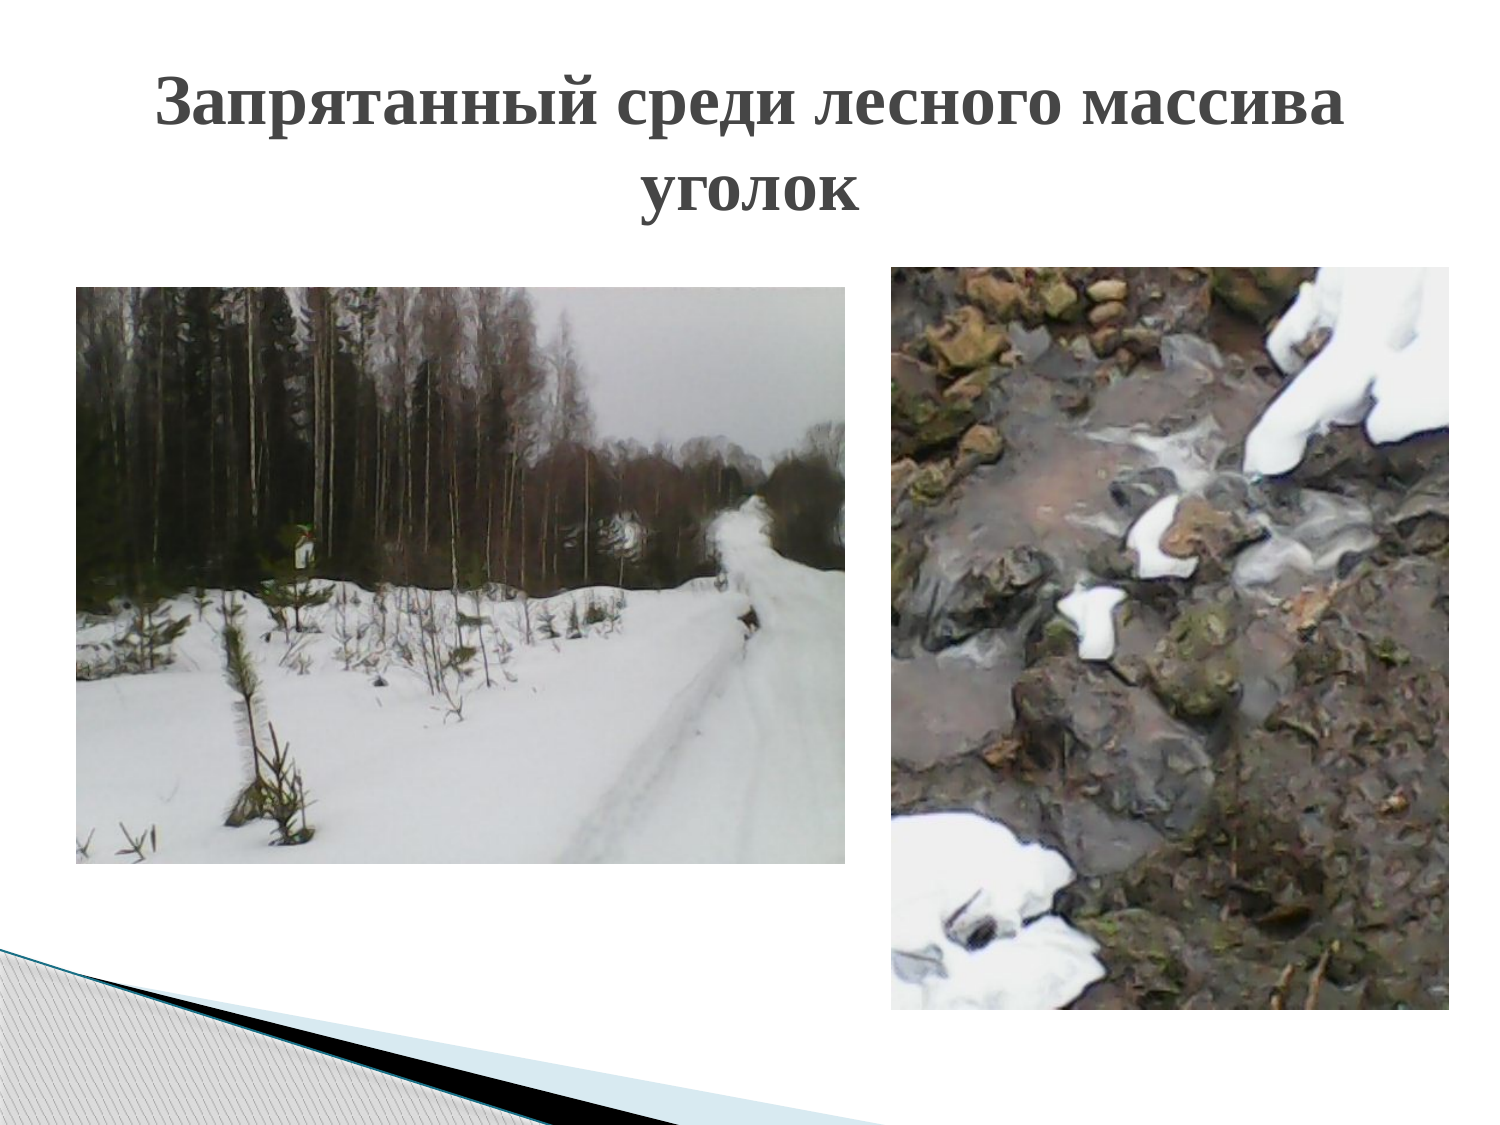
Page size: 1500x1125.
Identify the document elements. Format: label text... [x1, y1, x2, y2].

title Запрятанный среди лесного массива уголок [75, 45, 1425, 233]
picture [76, 287, 845, 864]
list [891, 266, 1449, 1010]
